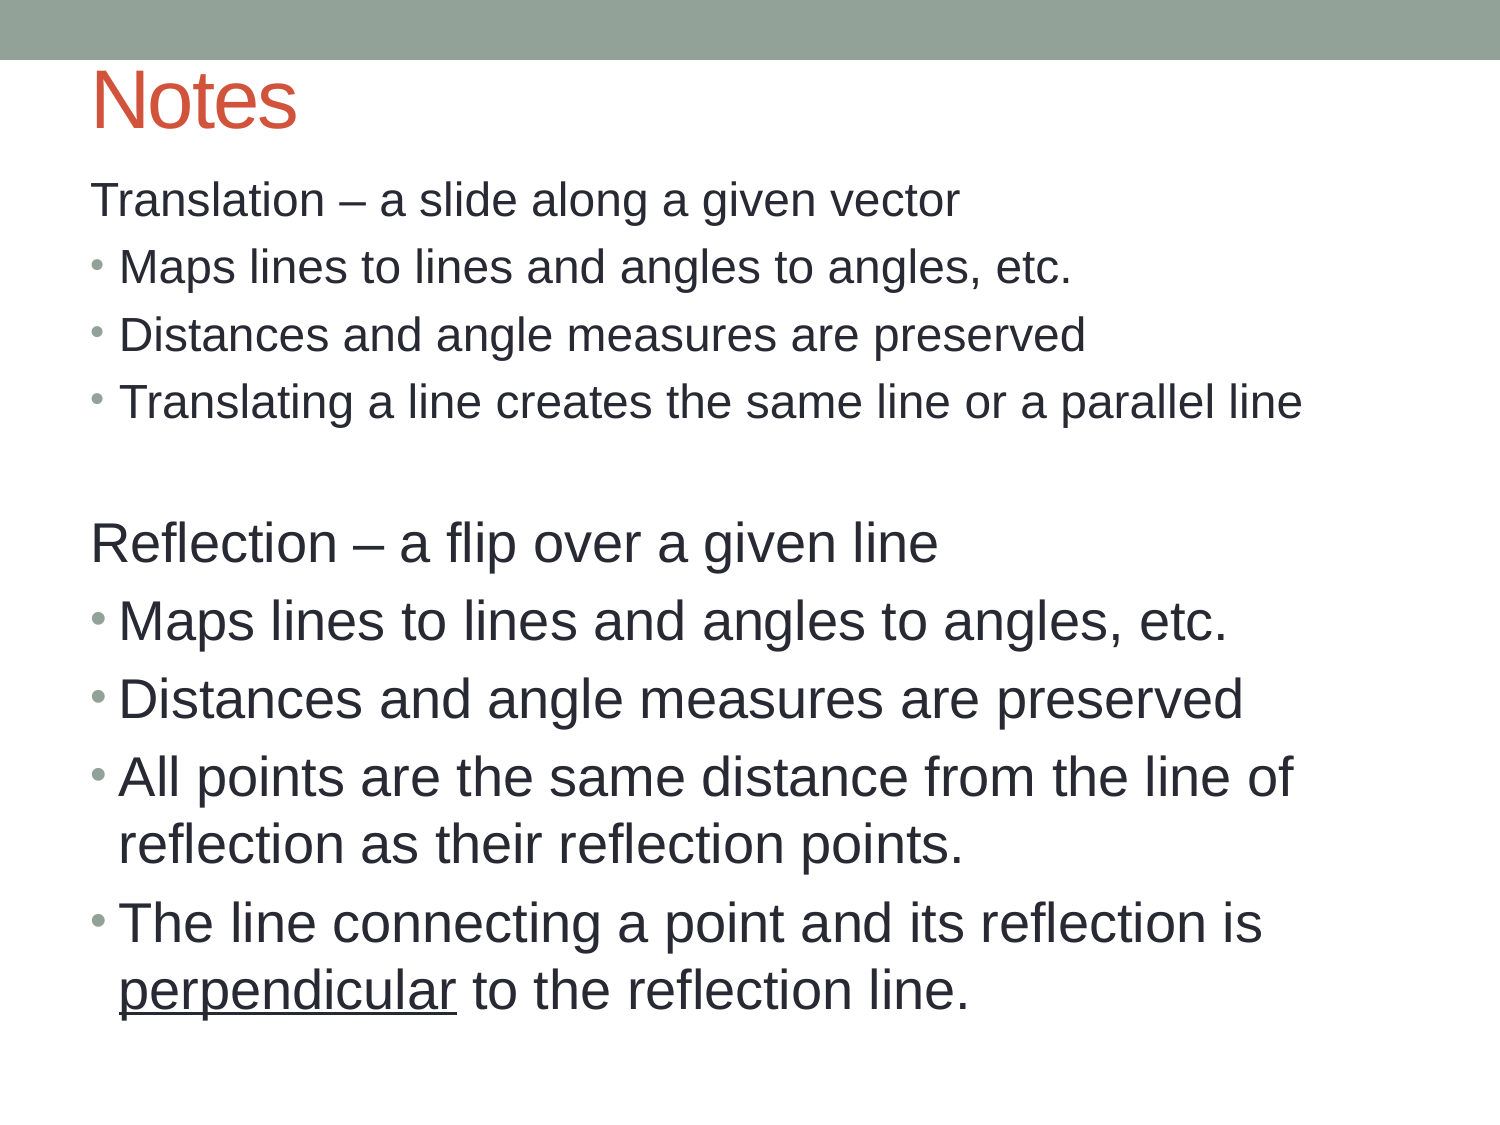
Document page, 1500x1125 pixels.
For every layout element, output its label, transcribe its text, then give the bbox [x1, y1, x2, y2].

list Translation – a slide along a given vector Maps lines to lines and angles to angles, etc. Distances and angle measures are preserved Translating a line creates the same line or a parallel line Reflection – a flip over a given line Maps lines to lines and angles to angles, etc. Distances and angle measures are preserved All points are the same distance from the line of reflection as their reflection points. The line connecting a point and its reflection is perpendicular to the reflection line. [75, 161, 1425, 1035]
title Notes [75, 34, 1425, 157]
